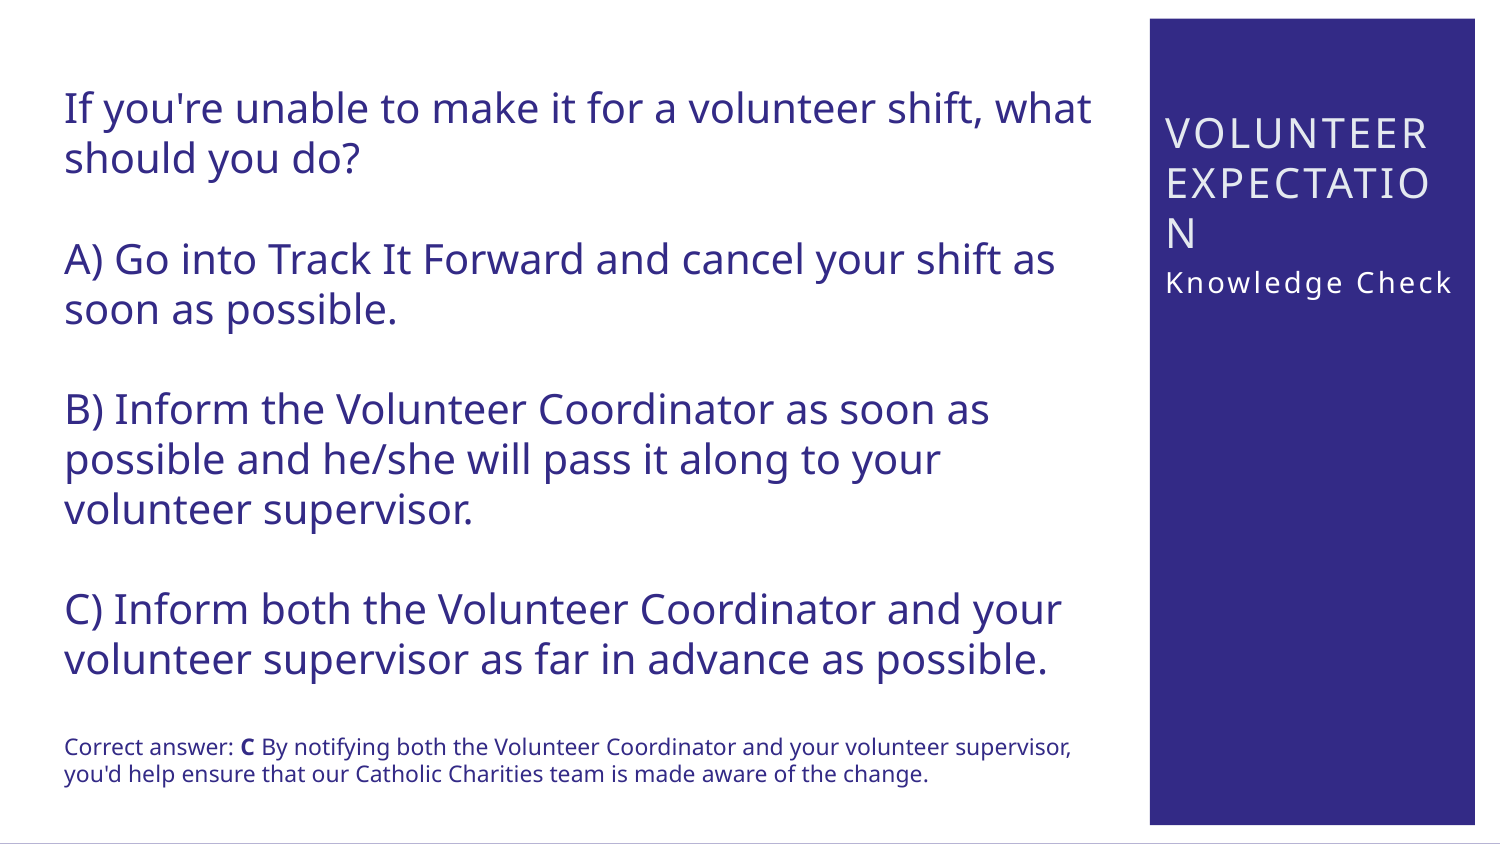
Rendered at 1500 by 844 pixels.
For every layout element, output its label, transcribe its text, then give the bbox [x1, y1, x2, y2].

text_box If you're unable to make it for a volunteer shift, what should you do? A) Go into Track It Forward and cancel your shift as soon as possible. B) Inform the Volunteer Coordinator as soon as possible and he/she will pass it along to your volunteer supervisor. C) Inform both the Volunteer Coordinator and your volunteer supervisor as far in advance as possible. Correct answer: C By notifying both the Volunteer Coordinator and your volunteer supervisor, you'd help ensure that our Catholic Charities team is made aware of the change. [49, 74, 1126, 795]
title Volunteer expectation [1150, 58, 1473, 265]
list Knowledge Check [1150, 264, 1475, 630]
